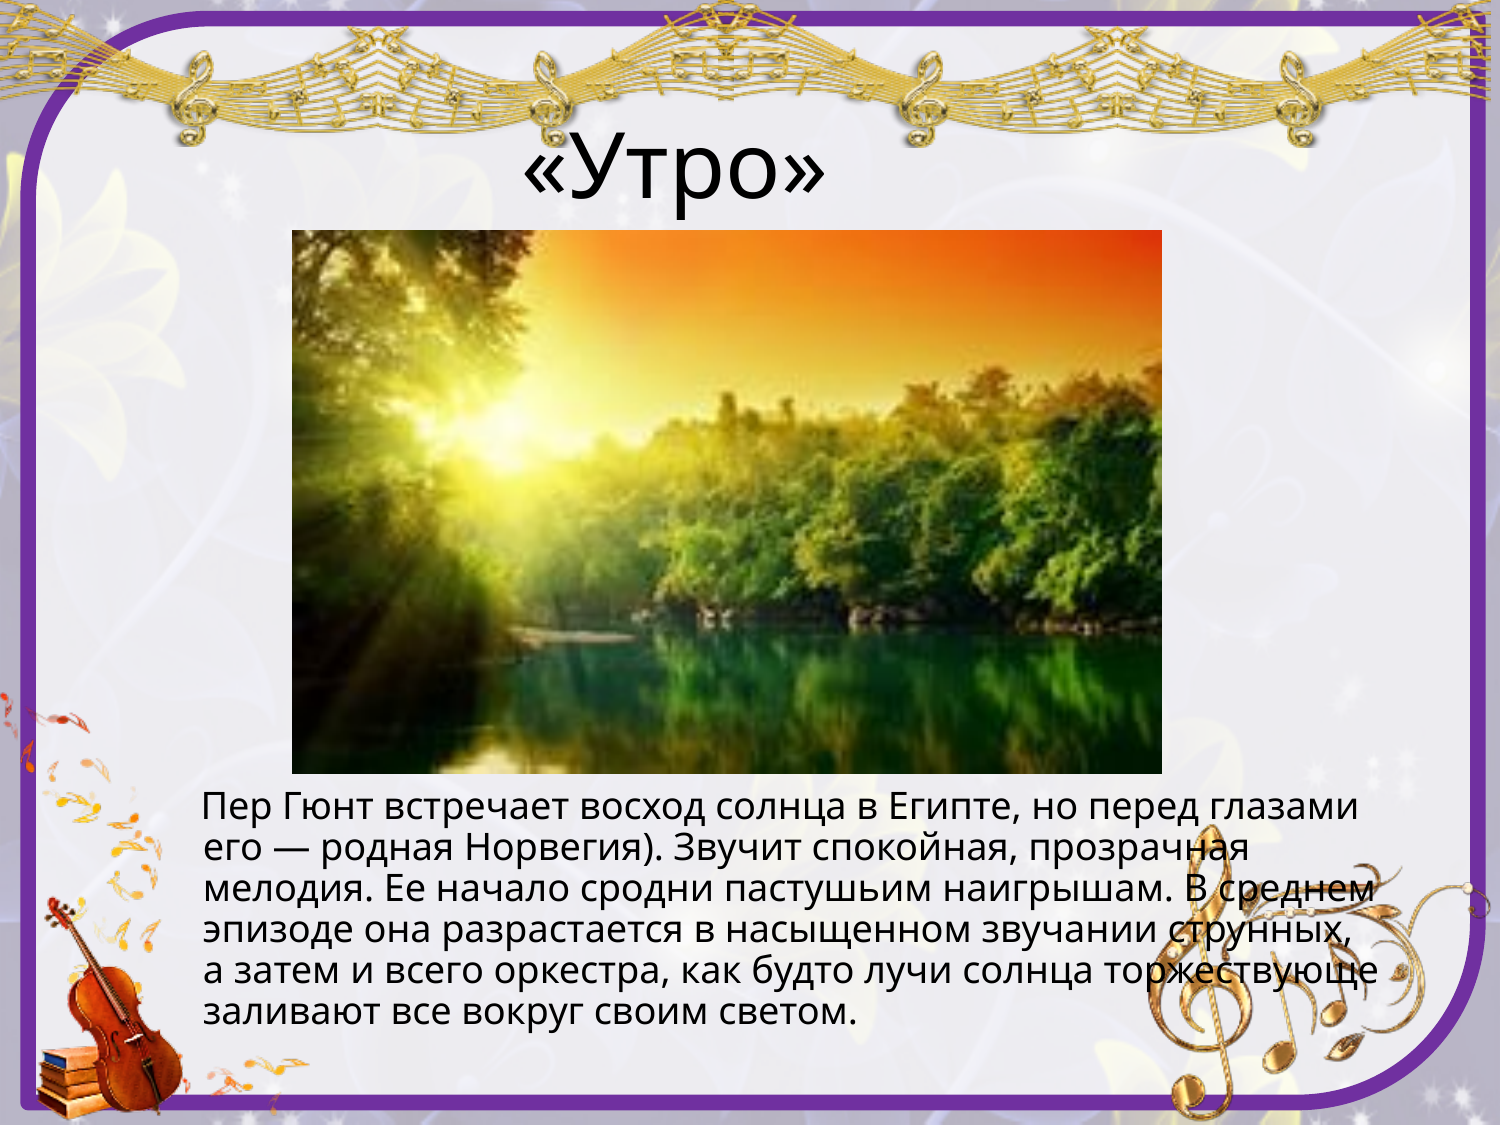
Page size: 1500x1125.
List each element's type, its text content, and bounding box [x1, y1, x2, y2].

picture [0, 0, 1500, 1125]
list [291, 230, 1162, 775]
list Пер Гюнт встречает восход солнца в Египте, но перед глазами его — родная Норвегия). Звучит спокойная, прозрачная мелодия. Ее начало сродни пастушьим наигрышам. В среднем эпизоде она разрастается в насыщенном звучании струнных, а затем и всего оркестра, как будто лучи солнца торжествующе заливают все вокруг своим светом. [156, 780, 1397, 1080]
title «Утро» [103, 59, 1397, 278]
